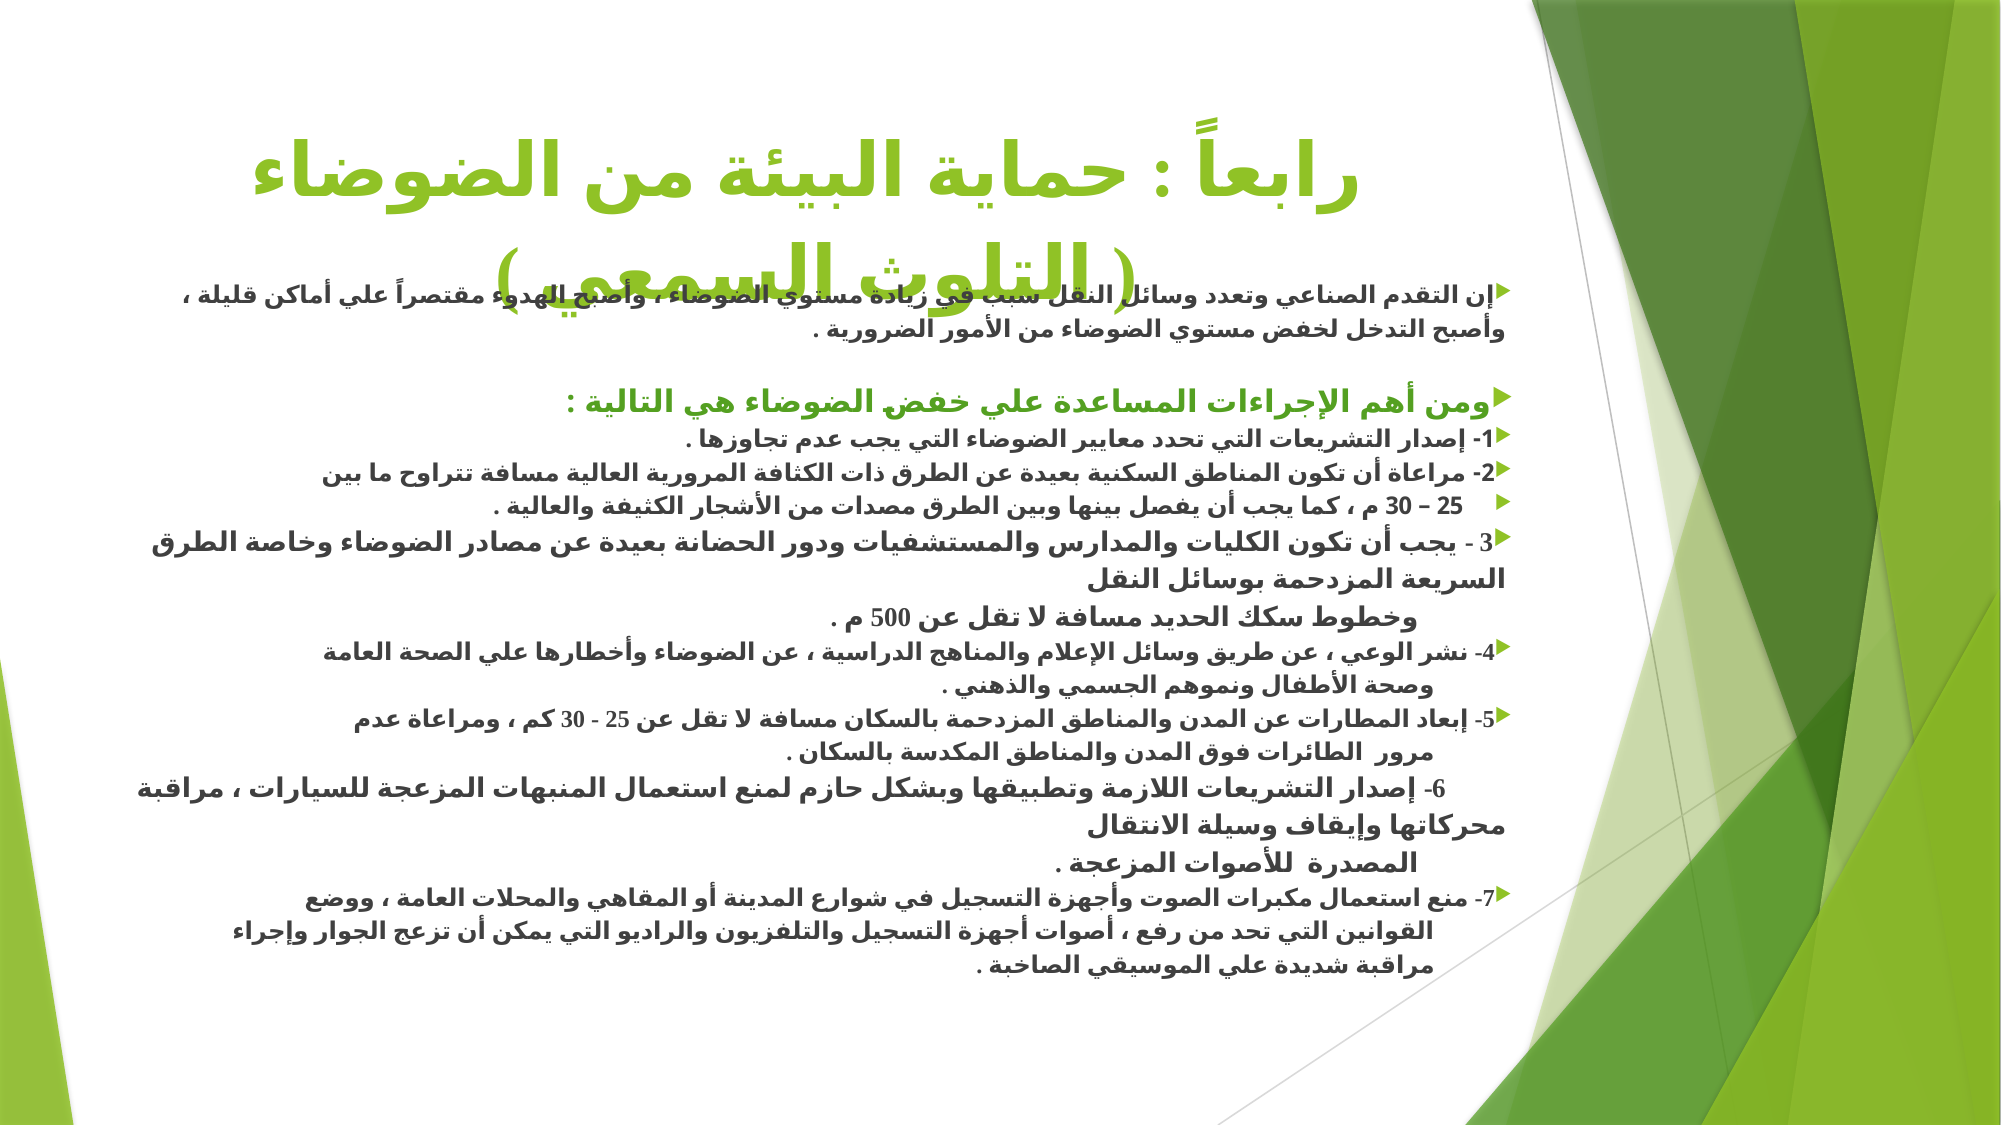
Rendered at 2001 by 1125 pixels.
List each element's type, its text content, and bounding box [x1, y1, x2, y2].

title رابعاً : حماية البيئة من الضوضاء ( التلوث السمعي ) [111, 99, 1522, 228]
list إن التقدم الصناعي وتعدد وسائل النقل سبب في زيادة مستوي الضوضاء ، وأصبح الهدوء مقتصراً علي أماكن قليلة ، وأصبح التدخل لخفض مستوي الضوضاء من الأمور الضرورية . ومن أهم الإجراءات المساعدة علي خفض الضوضاء هي التالية : 1- إصدار التشريعات التي تحدد معايير الضوضاء التي يجب عدم تجاوزها . 2- مراعاة أن تكون المناطق السكنية بعيدة عن الطرق ذات الكثافة المرورية العالية مسافة تتراوح ما بين 25 – 30 م ، كما يجب أن يفصل بينها وبين الطرق مصدات من الأشجار الكثيفة والعالية . 3 - يجب أن تكون الكليات والمدارس والمستشفيات ودور الحضانة بعيدة عن مصادر الضوضاء وخاصة الطرق السريعة المزدحمة بوسائل النقل وخطوط سكك الحديد مسافة لا تقل عن 500 م . 4- نشر الوعي ، عن طريق وسائل الإعلام والمناهج الدراسية ، عن الضوضاء وأخطارها علي الصحة العامة وصحة الأطفال ونموهم الجسمي والذهني . 5- إبعاد المطارات عن المدن والمناطق المزدحمة بالسكان مسافة لا تقل عن 25 - 30 كم ، ومراعاة عدم مرور الطائرات فوق المدن والمناطق المكدسة بالسكان . 6- إصدار التشريعات اللازمة وتطبيقها وبشكل حازم لمنع استعمال المنبهات المزعجة للسيارات ، مراقبة محركاتها وإيقاف وسيلة الانتقال المصدرة للأصوات المزعجة . 7- منع استعمال مكبرات الصوت وأجهزة التسجيل في شوارع المدينة أو المقاهي والمحلات العامة ، ووضع القوانين التي تحد من رفع ، أصوات أجهزة التسجيل والتلفزيون والراديو التي يمكن أن تزعج الجوار وإجراء مراقبة شديدة علي الموسيقي الصاخبة . [111, 249, 1522, 991]
